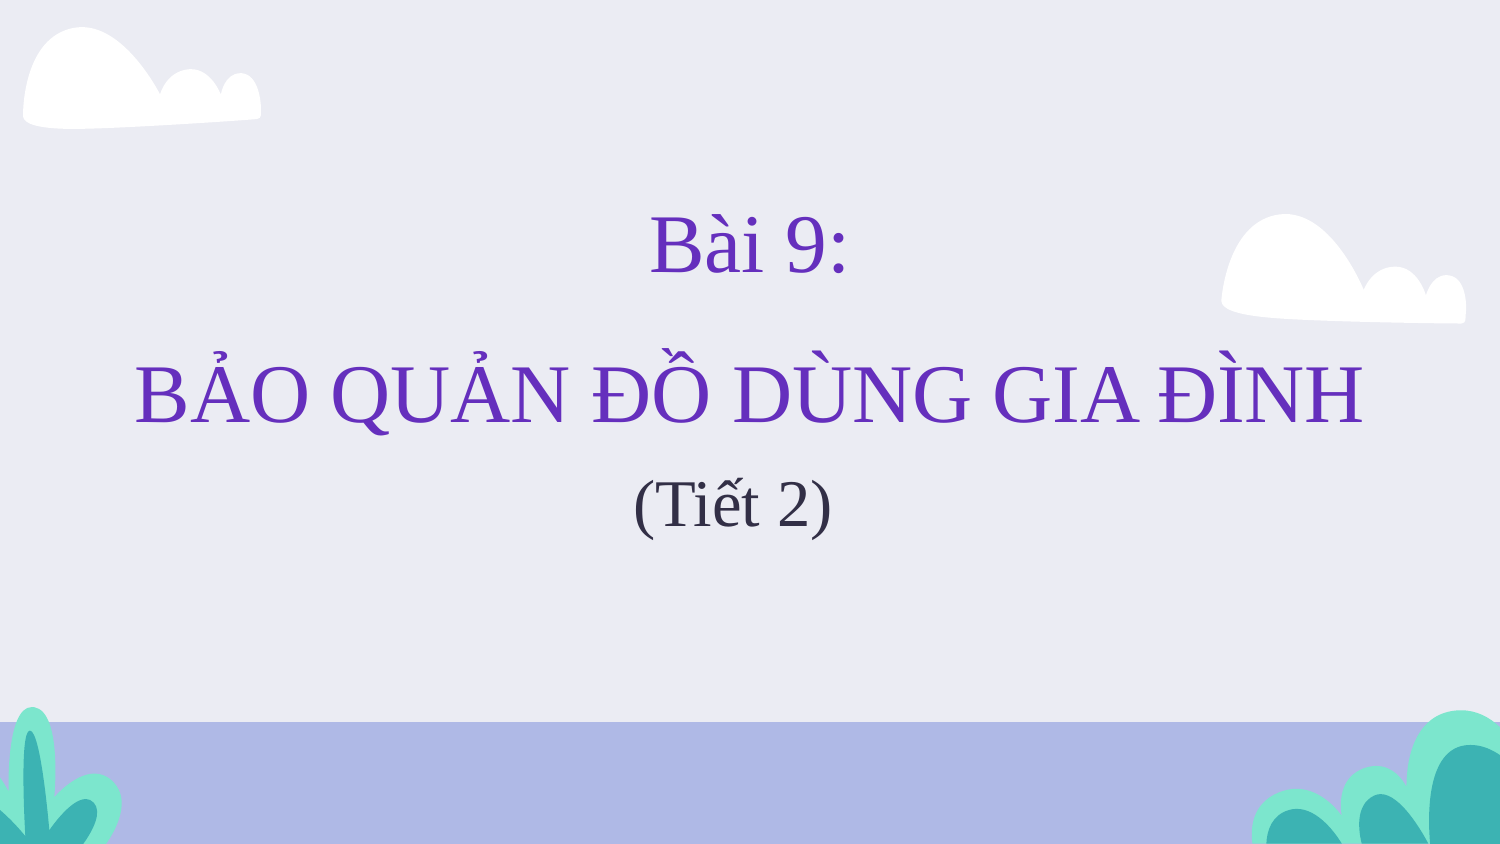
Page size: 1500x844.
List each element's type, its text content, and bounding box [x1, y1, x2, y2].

subtitle (Tiết 2) [90, 449, 1355, 550]
title Bài 9: BẢO QUẢN ĐỒ DÙNG GIA ĐÌNH [118, 116, 1382, 462]
